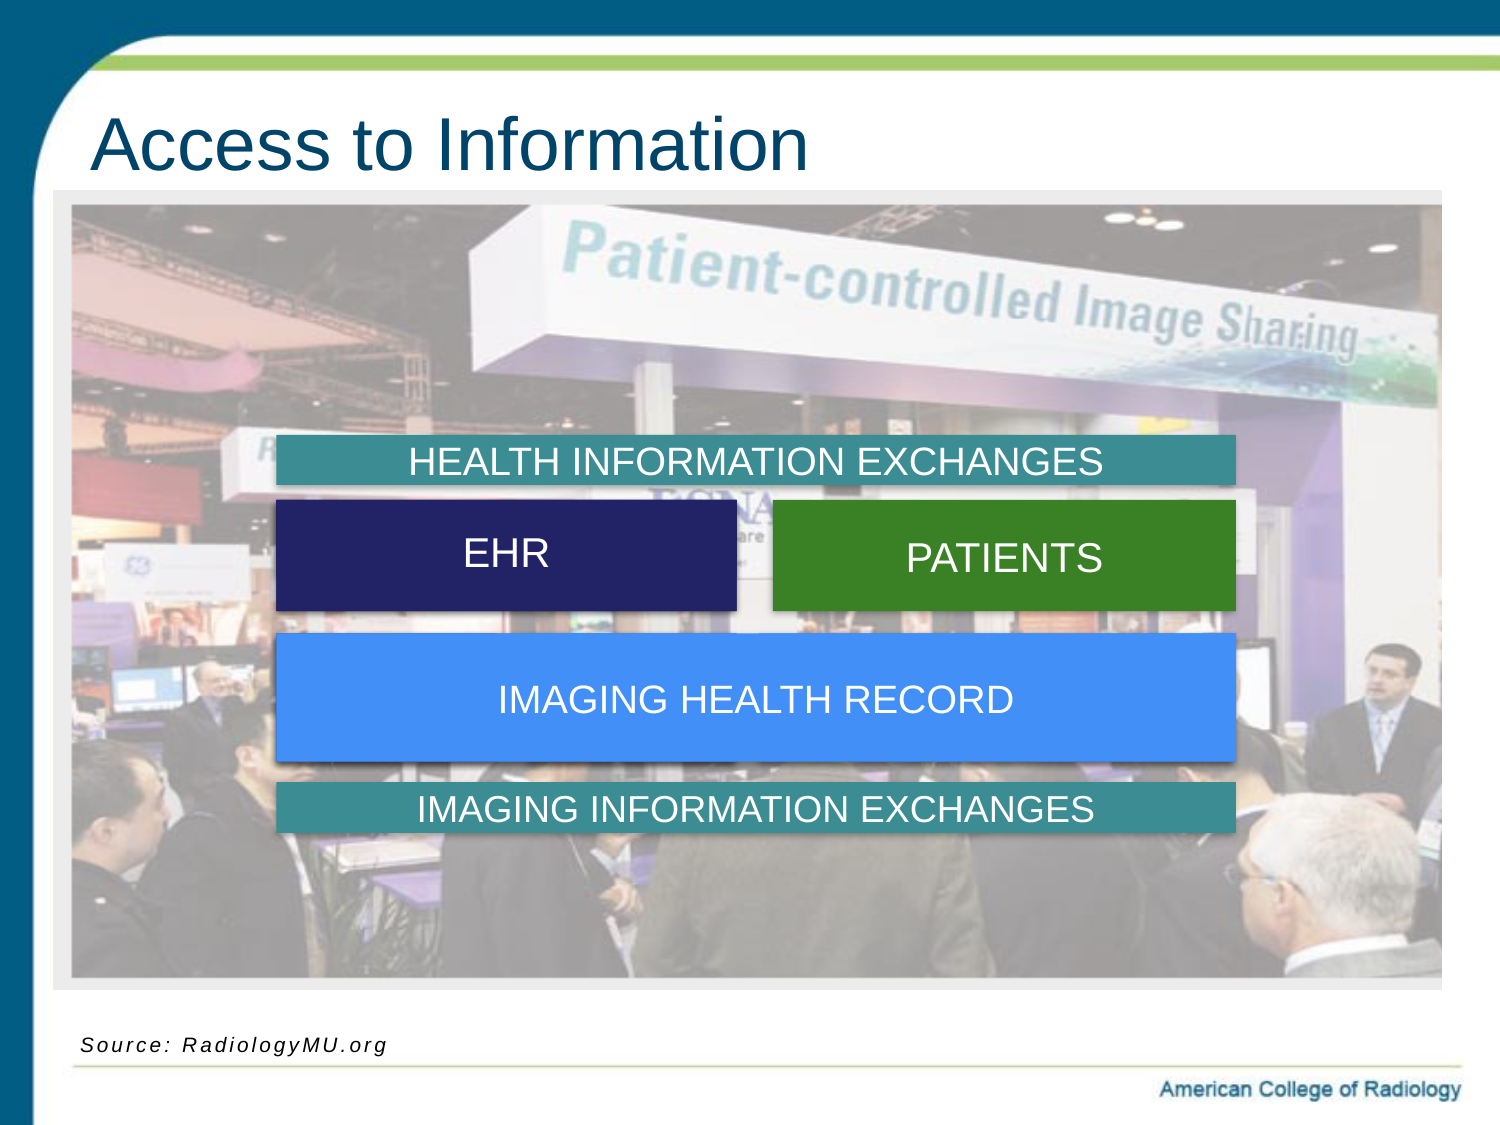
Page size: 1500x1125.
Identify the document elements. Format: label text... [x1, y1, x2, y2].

picture [32, 34, 1500, 1125]
text_box Source: RadiologyMU.org [65, 1023, 402, 1064]
title Access to Information [75, 87, 1425, 188]
picture [143, 28, 156, 32]
